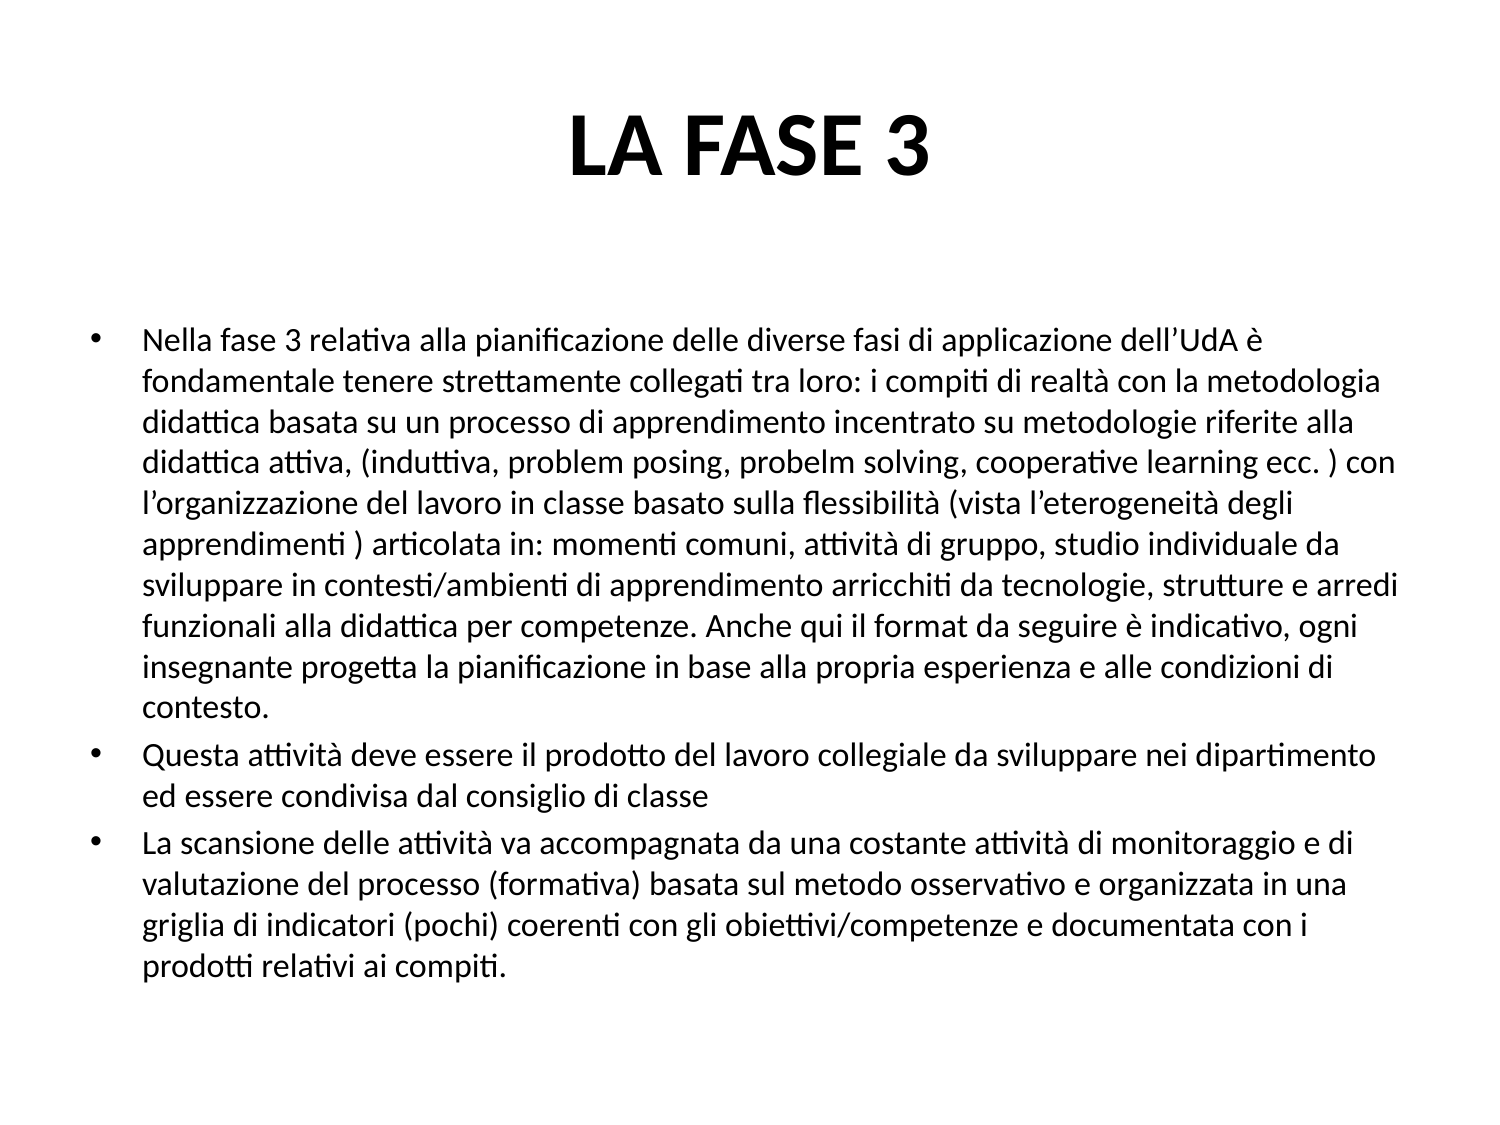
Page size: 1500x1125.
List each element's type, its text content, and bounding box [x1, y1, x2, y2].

title LA FASE 3 [75, 45, 1425, 233]
list Nella fase 3 relativa alla pianificazione delle diverse fasi di applicazione dell’UdA è fondamentale tenere strettamente collegati tra loro: i compiti di realtà con la metodologia didattica basata su un processo di apprendimento incentrato su metodologie riferite alla didattica attiva, (induttiva, problem posing, probelm solving, cooperative learning ecc. ) con l’organizzazione del lavoro in classe basato sulla flessibilità (vista l’eterogeneità degli apprendimenti ) articolata in: momenti comuni, attività di gruppo, studio individuale da sviluppare in contesti/ambienti di apprendimento arricchiti da tecnologie, strutture e arredi funzionali alla didattica per competenze. Anche qui il format da seguire è indicativo, ogni insegnante progetta la pianificazione in base alla propria esperienza e alle condizioni di contesto. Questa attività deve essere il prodotto del lavoro collegiale da sviluppare nei dipartimento ed essere condivisa dal consiglio di classe La scansione delle attività va accompagnata da una costante attività di monitoraggio e di valutazione del processo (formativa) basata sul metodo osservativo e organizzata in una griglia di indicatori (pochi) coerenti con gli obiettivi/competenze e documentata con i prodotti relativi ai compiti. [75, 262, 1425, 1005]
